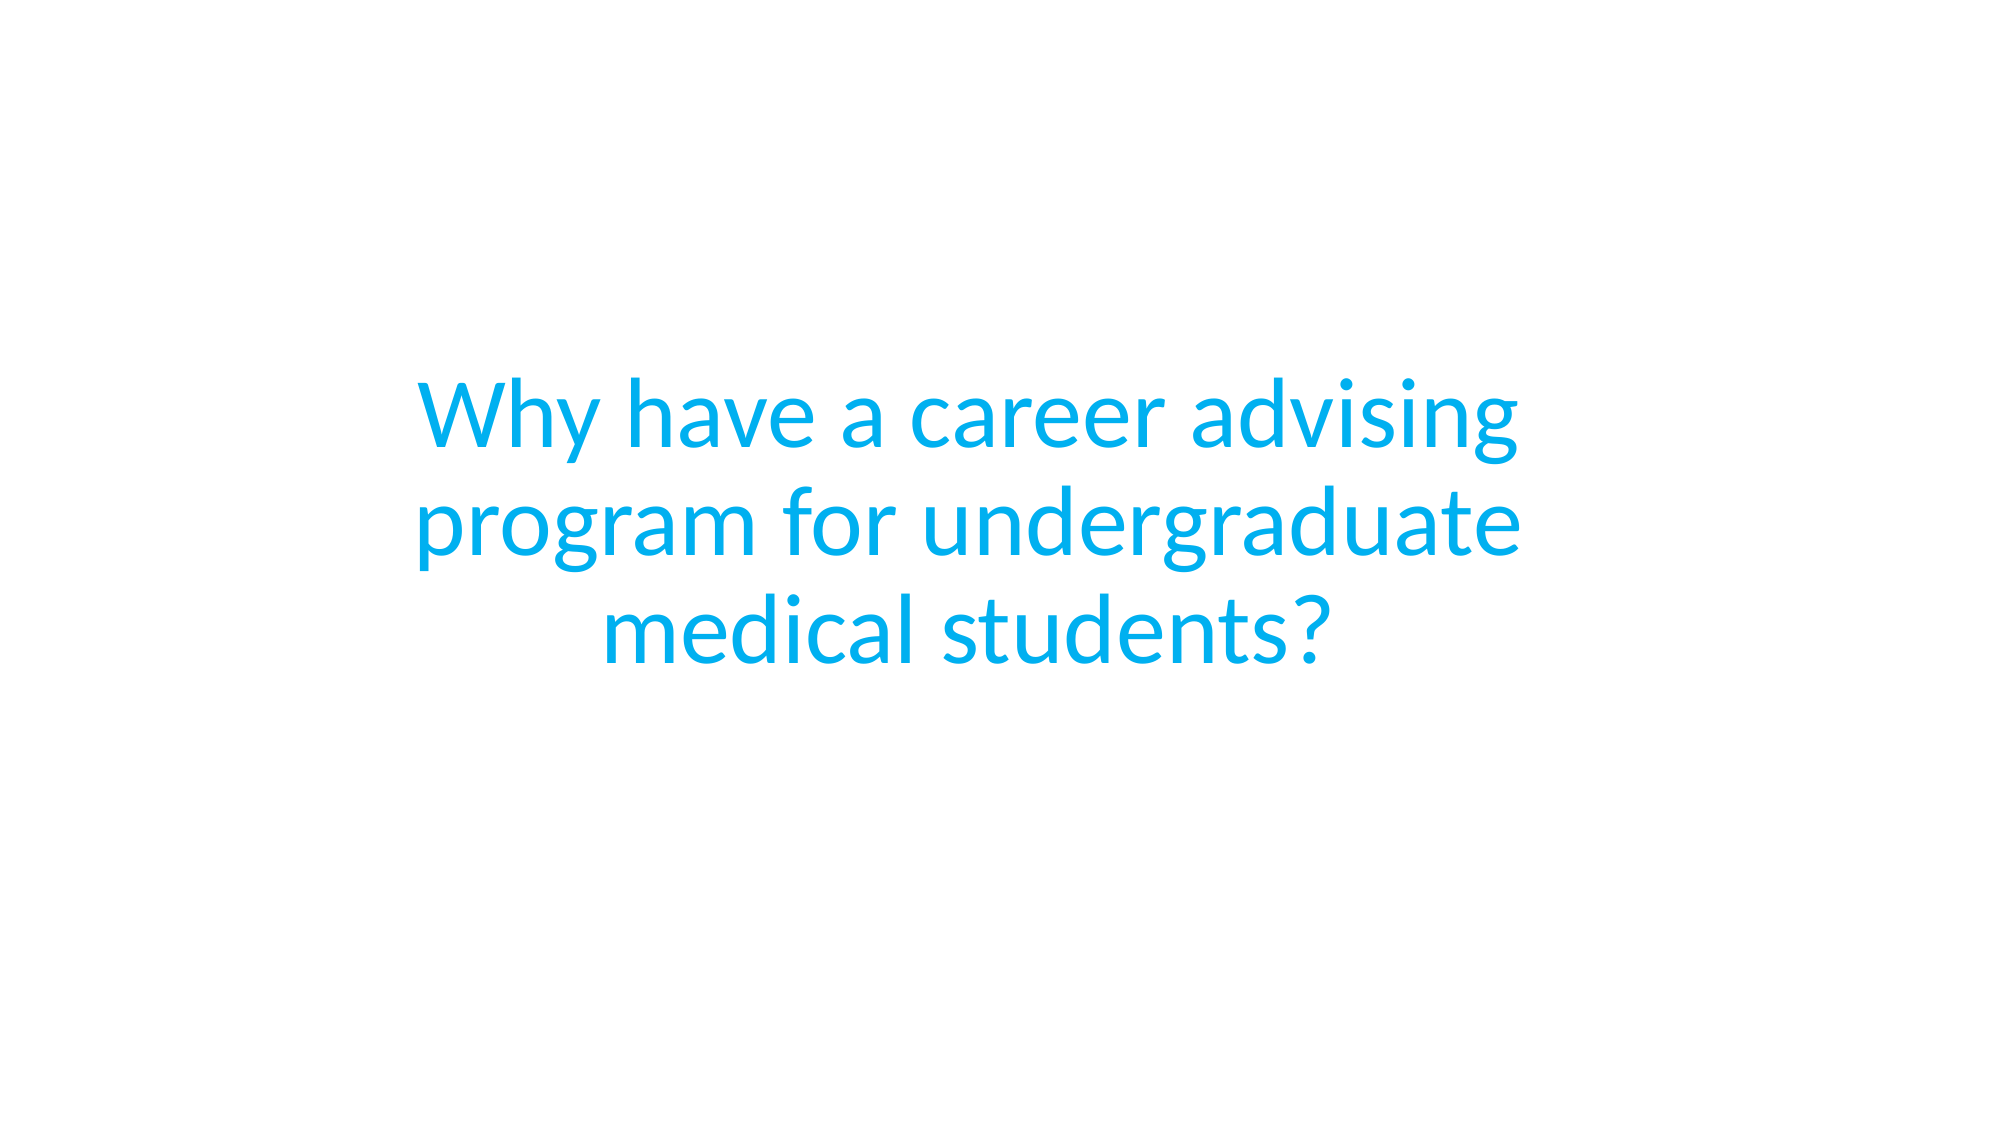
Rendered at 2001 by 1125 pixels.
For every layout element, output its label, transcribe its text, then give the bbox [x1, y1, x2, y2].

text_box Why have a career advising program for undergraduate medical students? [293, 354, 1644, 690]
